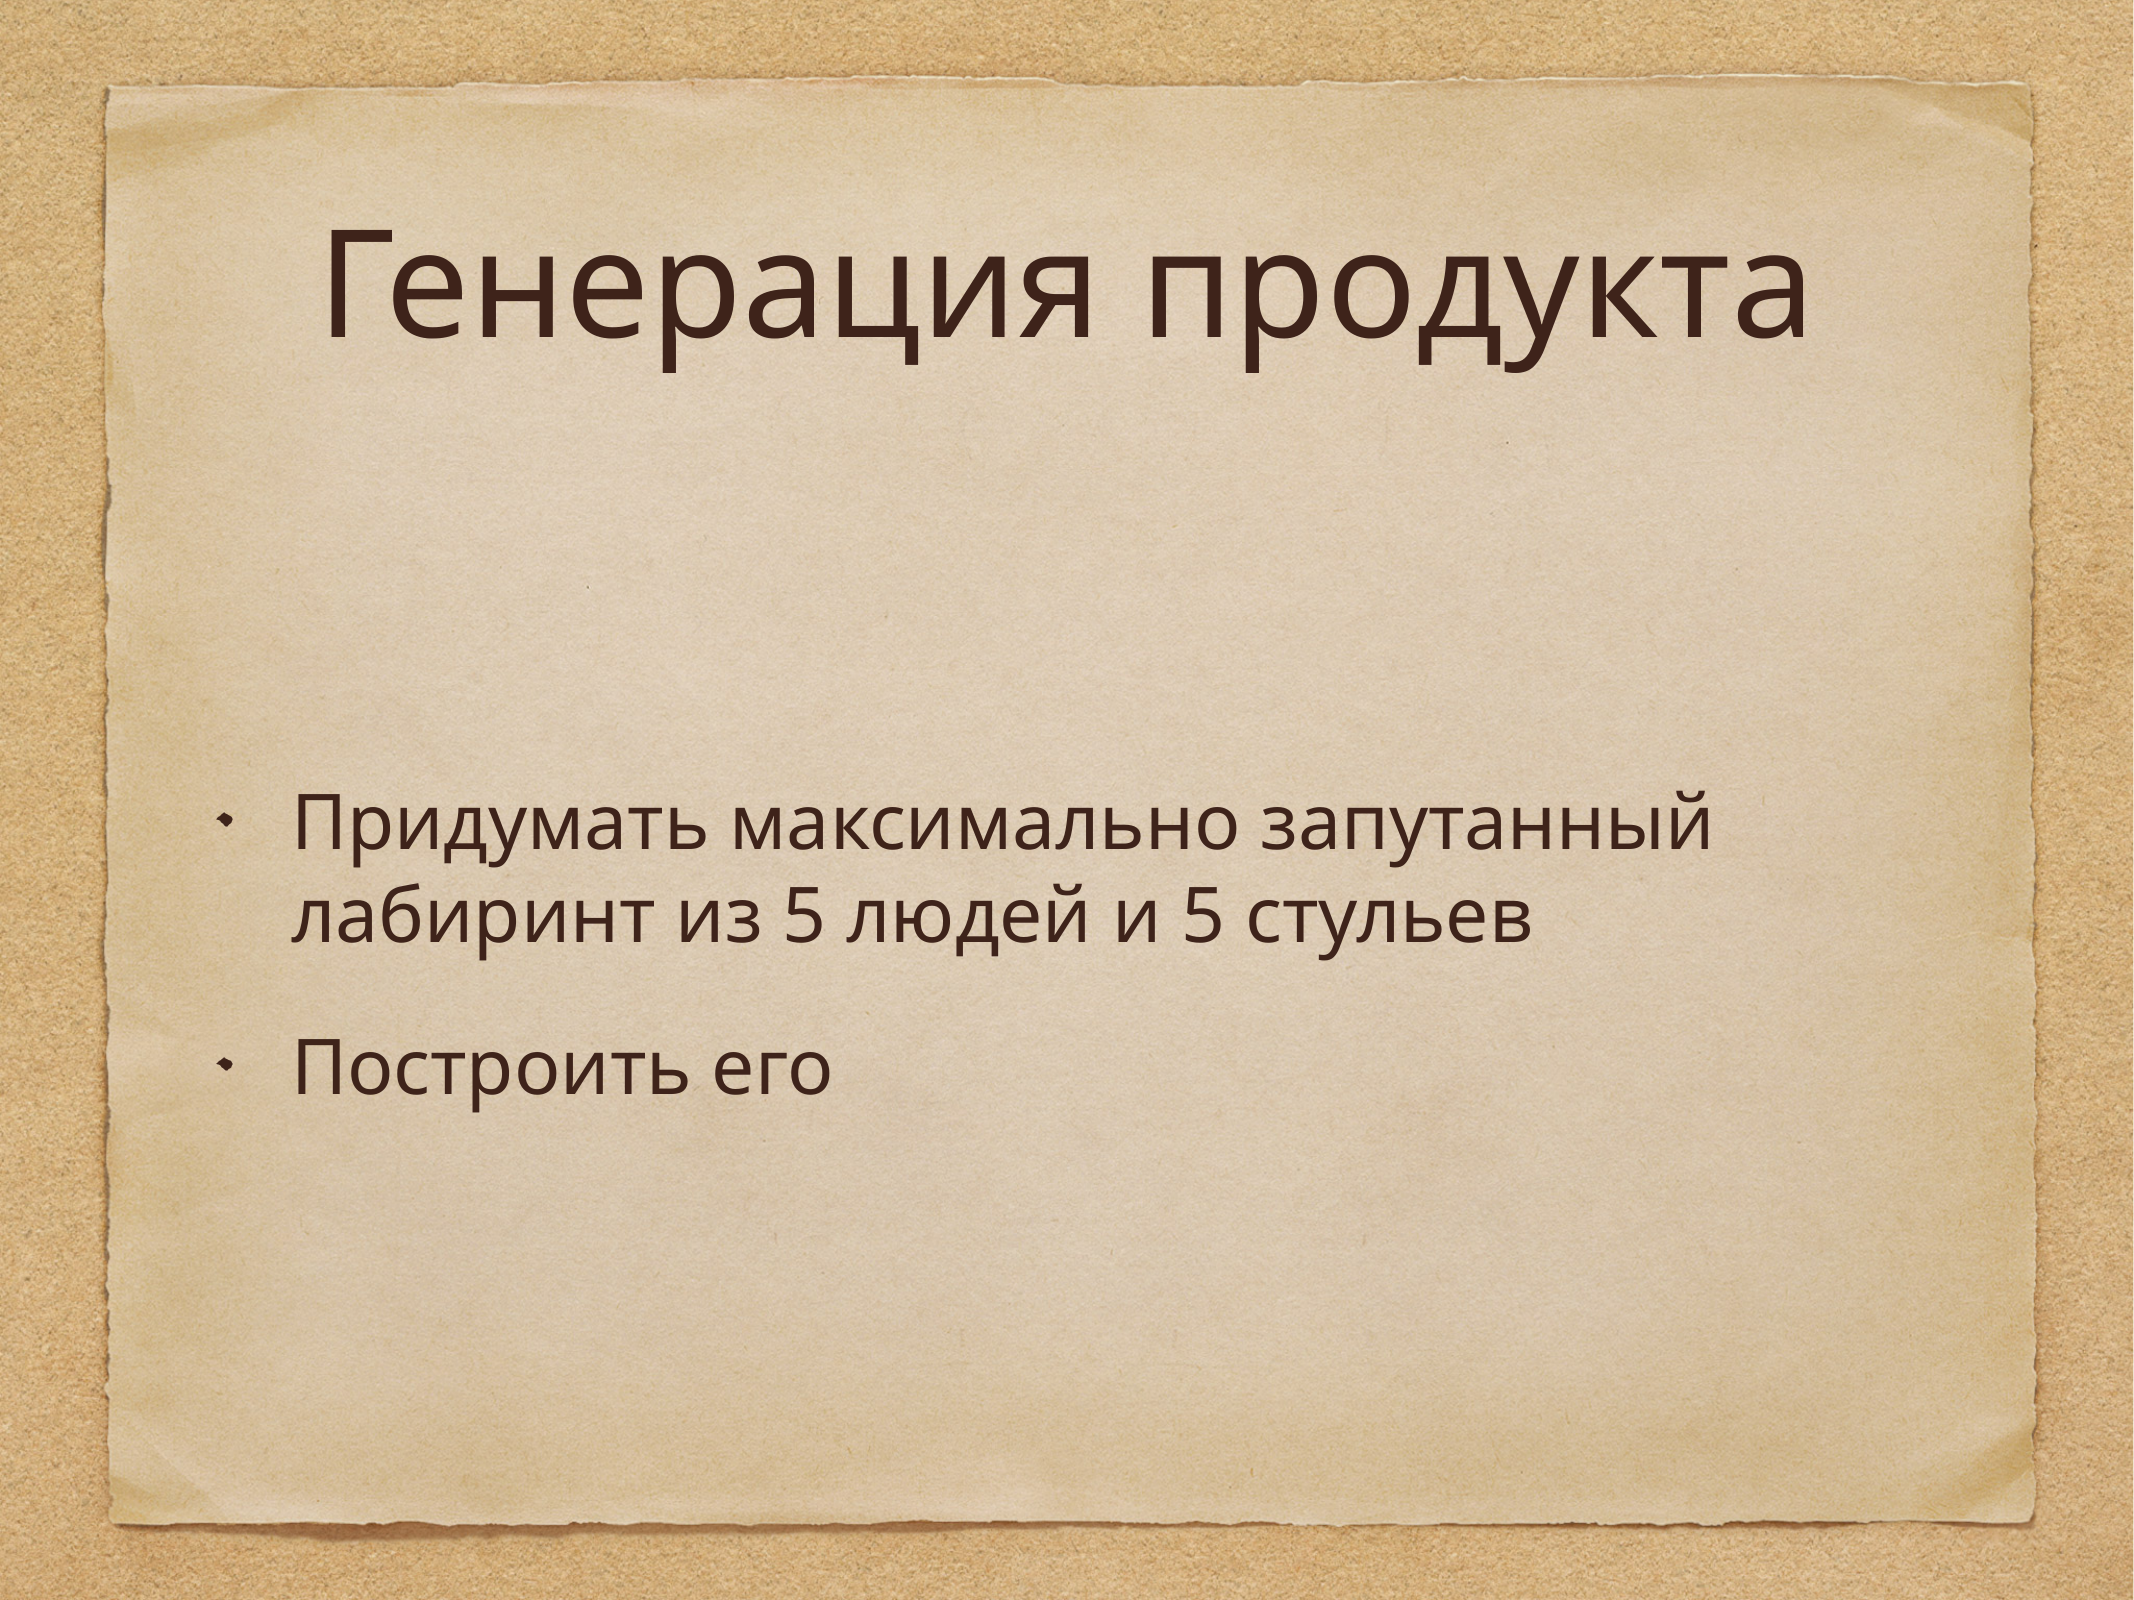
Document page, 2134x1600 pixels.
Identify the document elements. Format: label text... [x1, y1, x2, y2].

list Придумать максимально запутанный лабиринт из 5 людей и 5 стульев Построить его [207, 461, 1926, 1422]
picture [0, 0, 2134, 1600]
title Генерация продукта [207, 103, 1926, 451]
